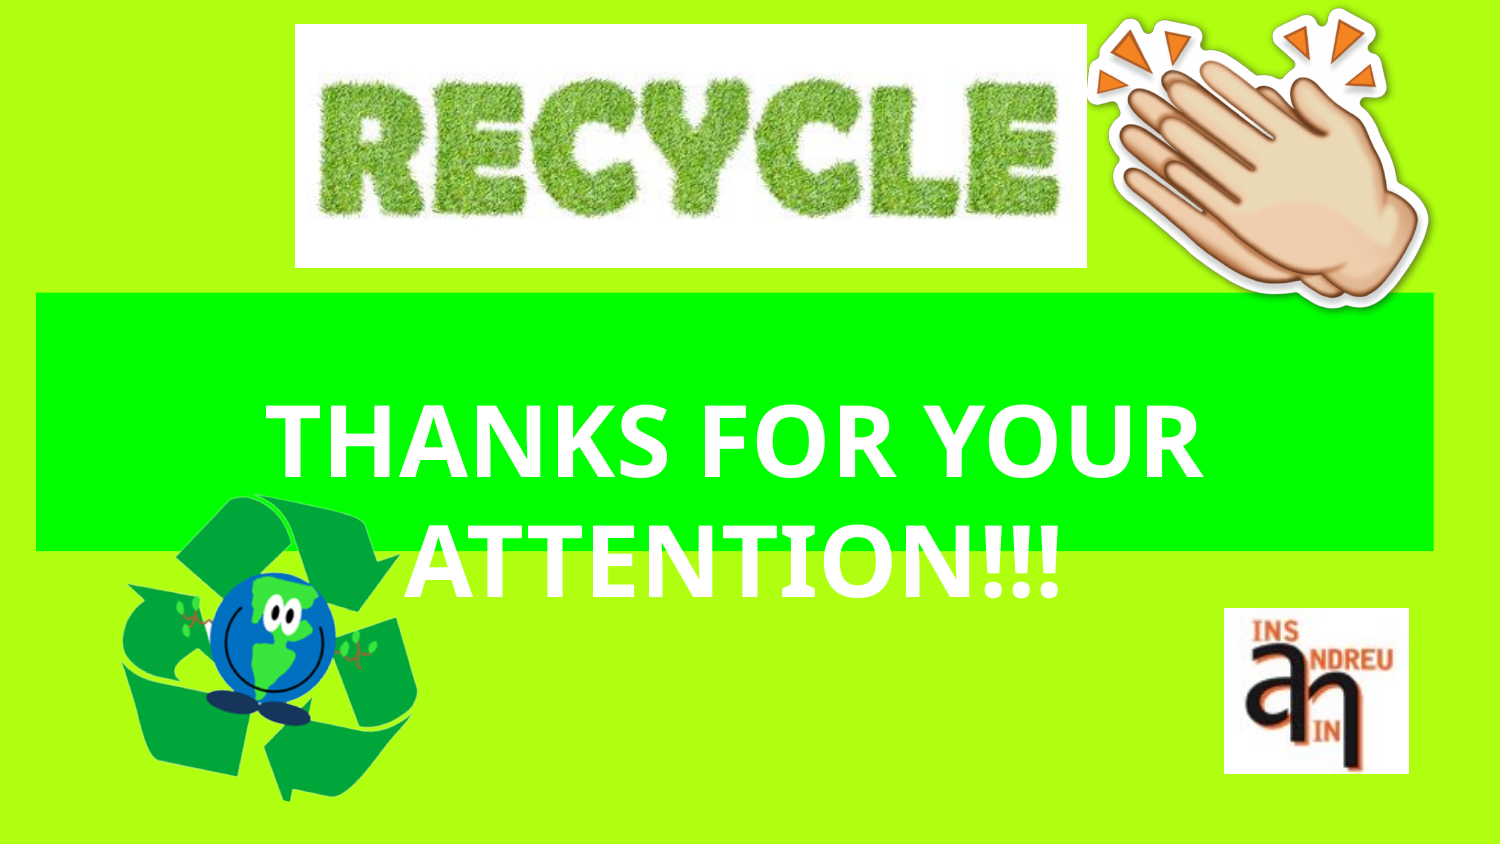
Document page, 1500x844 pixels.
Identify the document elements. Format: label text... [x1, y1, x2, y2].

title THANKS FOR YOUR ATTENTION!!! [36, 292, 1434, 552]
picture [295, 0, 1462, 369]
picture [86, 458, 460, 825]
picture [1224, 608, 1409, 774]
